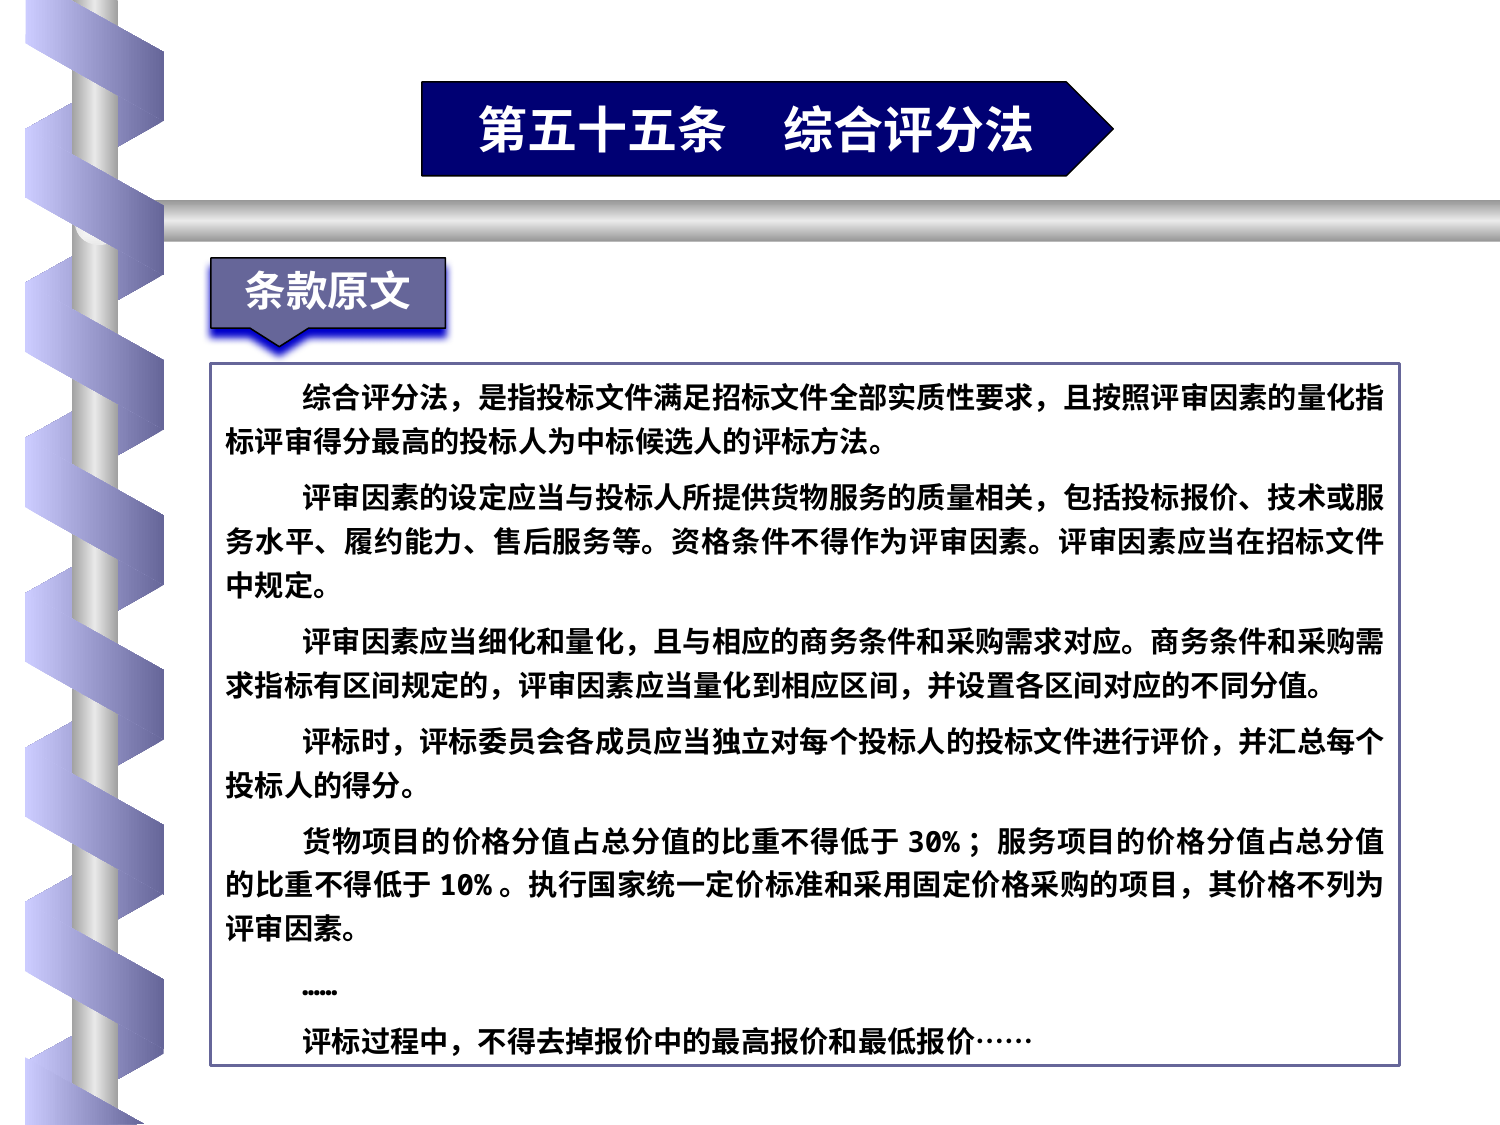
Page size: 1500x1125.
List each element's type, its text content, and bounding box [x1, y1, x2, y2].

text_box 综合评分法，是指投标文件满足招标文件全部实质性要求，且按照评审因素的量化指标评审得分最高的投标人为中标候选人的评标方法。 评审因素的设定应当与投标人所提供货物服务的质量相关，包括投标报价、技术或服务水平、履约能力、售后服务等。资格条件不得作为评审因素。评审因素应当在招标文件中规定。 评审因素应当细化和量化，且与相应的商务条件和采购需求对应。商务条件和采购需求指标有区间规定的，评审因素应当量化到相应区间，并设置各区间对应的不同分值。 评标时，评标委员会各成员应当独立对每个投标人的投标文件进行评价，并汇总每个投标人的得分。 货物项目的价格分值占总分值的比重不得低于30%；服务项目的价格分值占总分值的比重不得低于10%。执行国家统一定价标准和采用固定价格采购的项目，其价格不列为评审因素。 …… 评标过程中，不得去掉报价中的最高报价和最低报价…… [210, 363, 1400, 1066]
text_box 第五十五条 综合评分法 [421, 81, 1114, 176]
text_box 条款原文 [210, 257, 446, 347]
